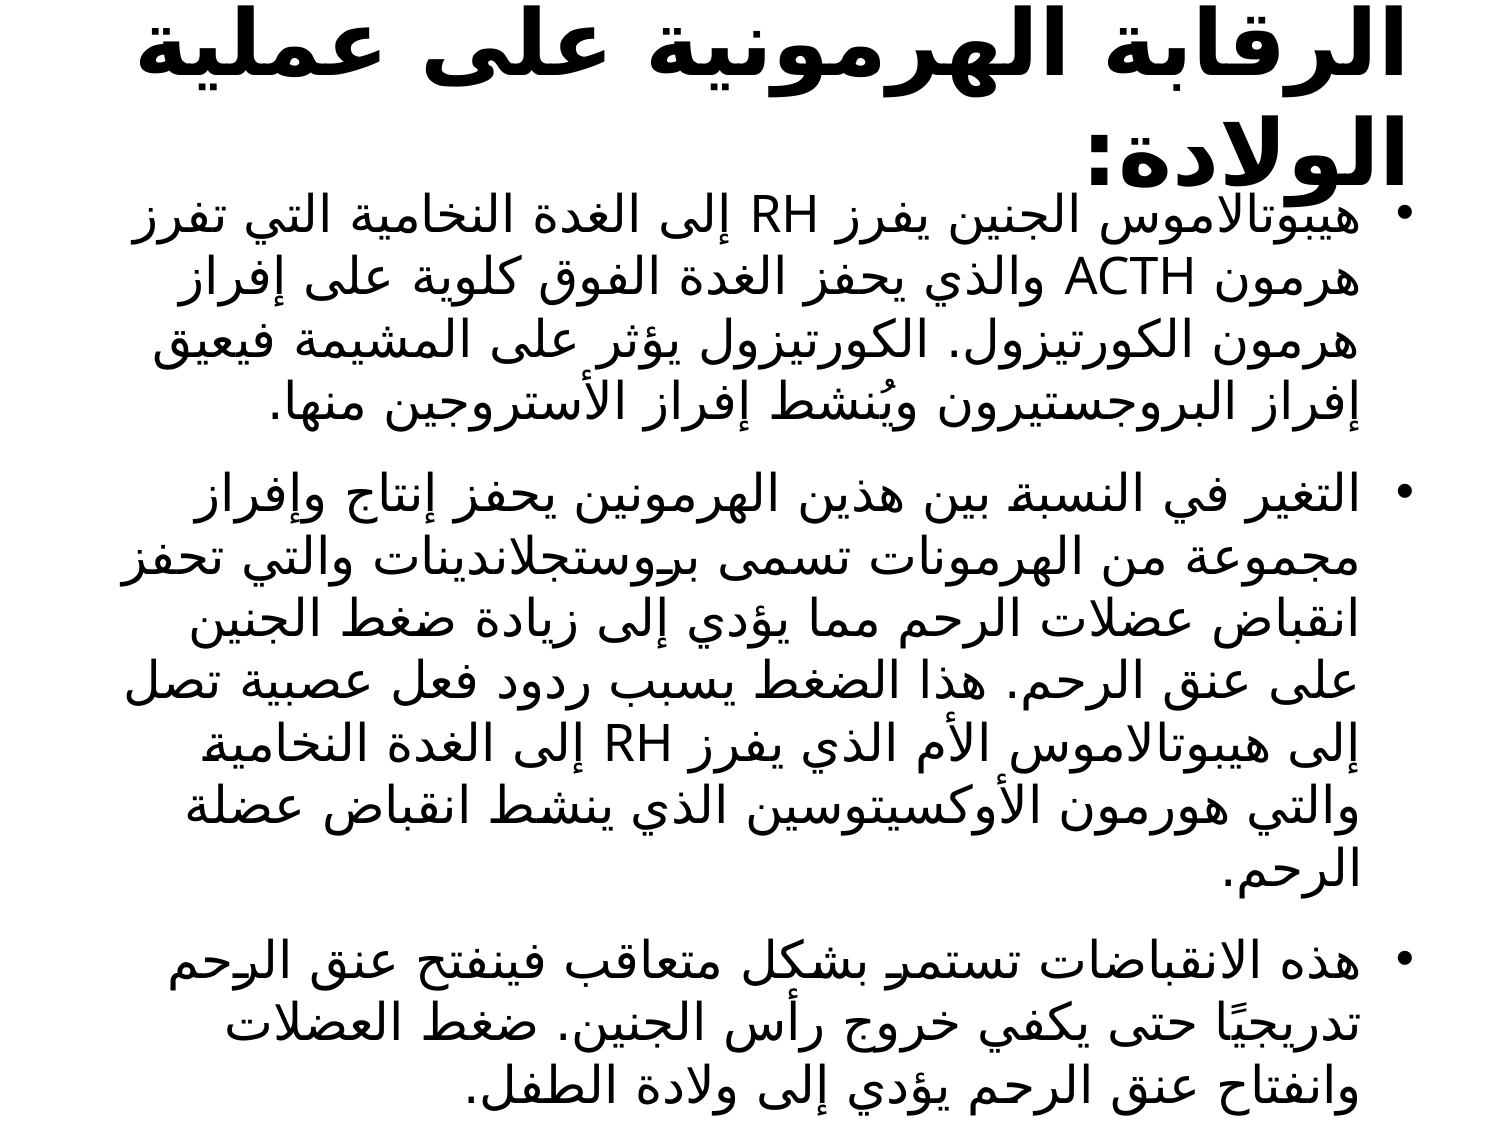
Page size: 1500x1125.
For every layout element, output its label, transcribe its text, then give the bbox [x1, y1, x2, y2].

title الرقابة الهرمونية على عملية الولادة: [76, 0, 1427, 188]
list هيبوتالاموس الجنين يفرز RH إلى الغدة النخامية التي تفرز هرمون ACTH والذي يحفز الغدة الفوق كلوية على إفراز هرمون الكورتيزول. الكورتيزول يؤثر على المشيمة فيعيق إفراز البروجستيرون ويُنشط إفراز الأستروجين منها. التغير في النسبة بين هذين الهرمونين يحفز إنتاج وإفراز مجموعة من الهرمونات تسمى بروستجلاندينات والتي تحفز انقباض عضلات الرحم مما يؤدي إلى زيادة ضغط الجنين على عنق الرحم. هذا الضغط يسبب ردود فعل عصبية تصل إلى هيبوتالاموس الأم الذي يفرز RH إلى الغدة النخامية والتي هورمون الأوكسيتوسين الذي ينشط انقباض عضلة الرحم. هذه الانقباضات تستمر بشكل متعاقب فينفتح عنق الرحم تدريجيًا حتى يكفي خروج رأس الجنين. ضغط العضلات وانفتاح عنق الرحم يؤدي إلى ولادة الطفل. [75, 172, 1425, 1125]
